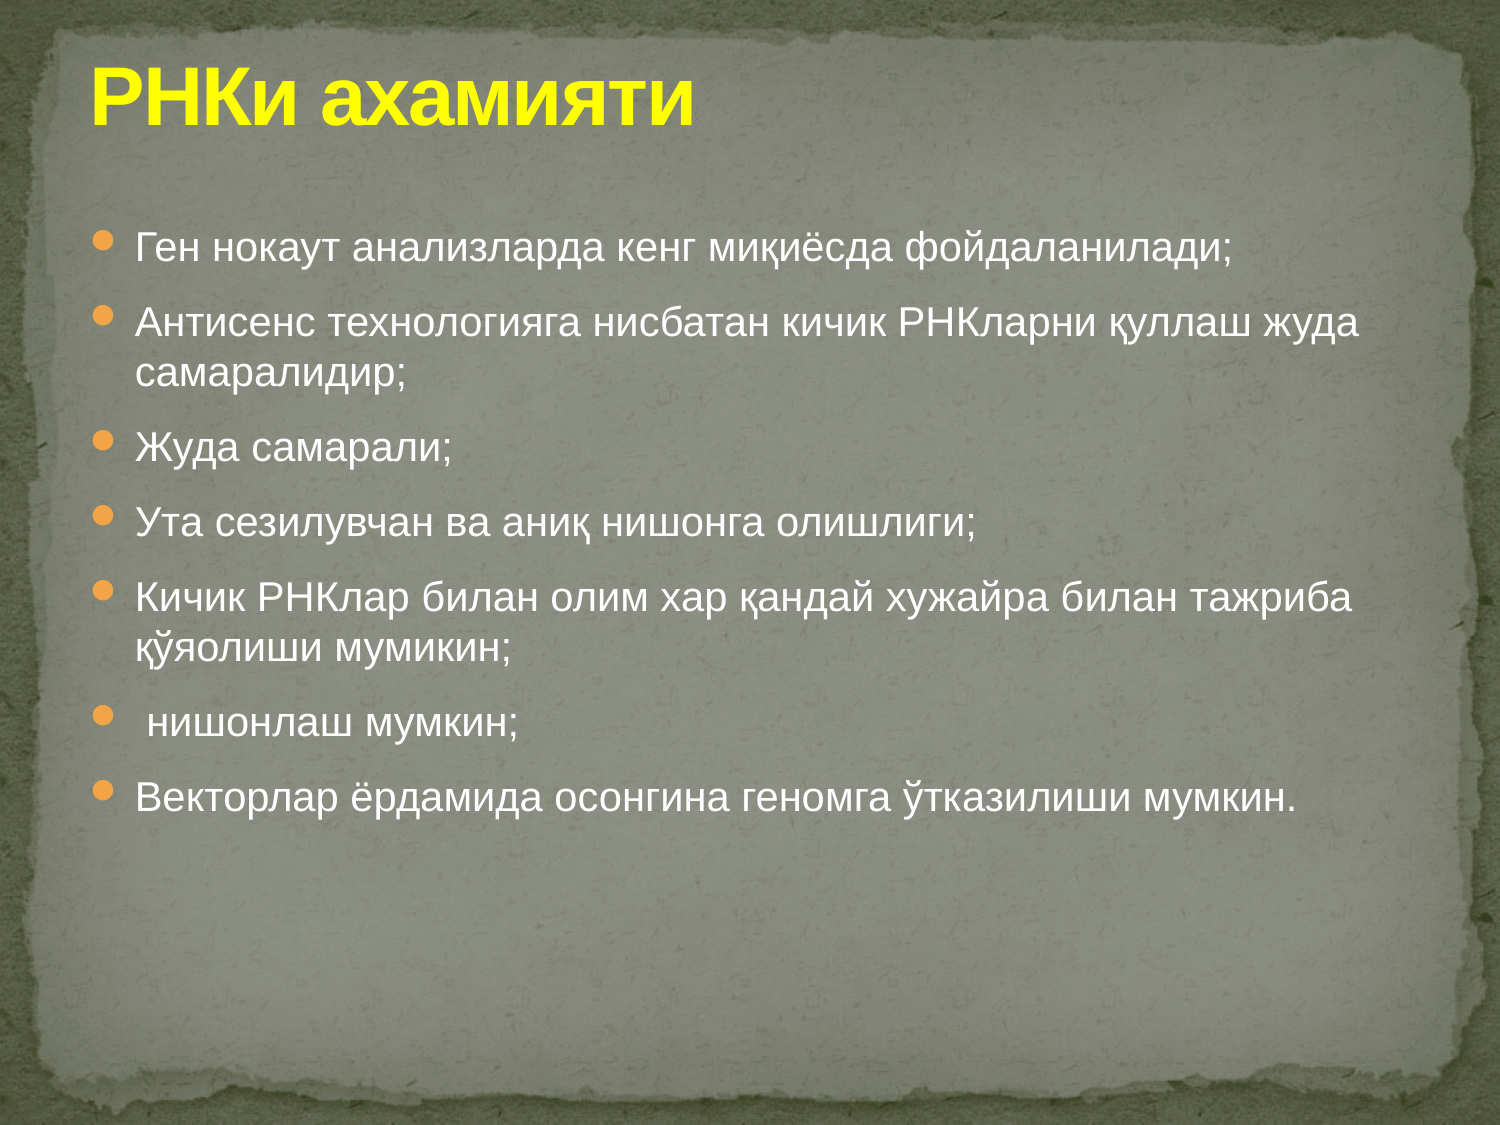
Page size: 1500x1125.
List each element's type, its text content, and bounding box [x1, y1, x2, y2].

list Ген нокаут анализларда кенг миқиёсда фойдаланилади; Антисенс технологияга нисбатан кичик РНКларни қуллаш жуда самаралидир; Жуда самарали; Ута сезилувчан ва аниқ нишонга олишлиги; Кичик РНКлар билан олим хар қандай хужайра билан тажриба қўяолиши мумикин; нишонлаш мумкин; Векторлар ёрдамида осонгина геномга ўтказилиши мумкин. [75, 212, 1425, 1000]
title РНКи ахамияти [74, 24, 1425, 150]
